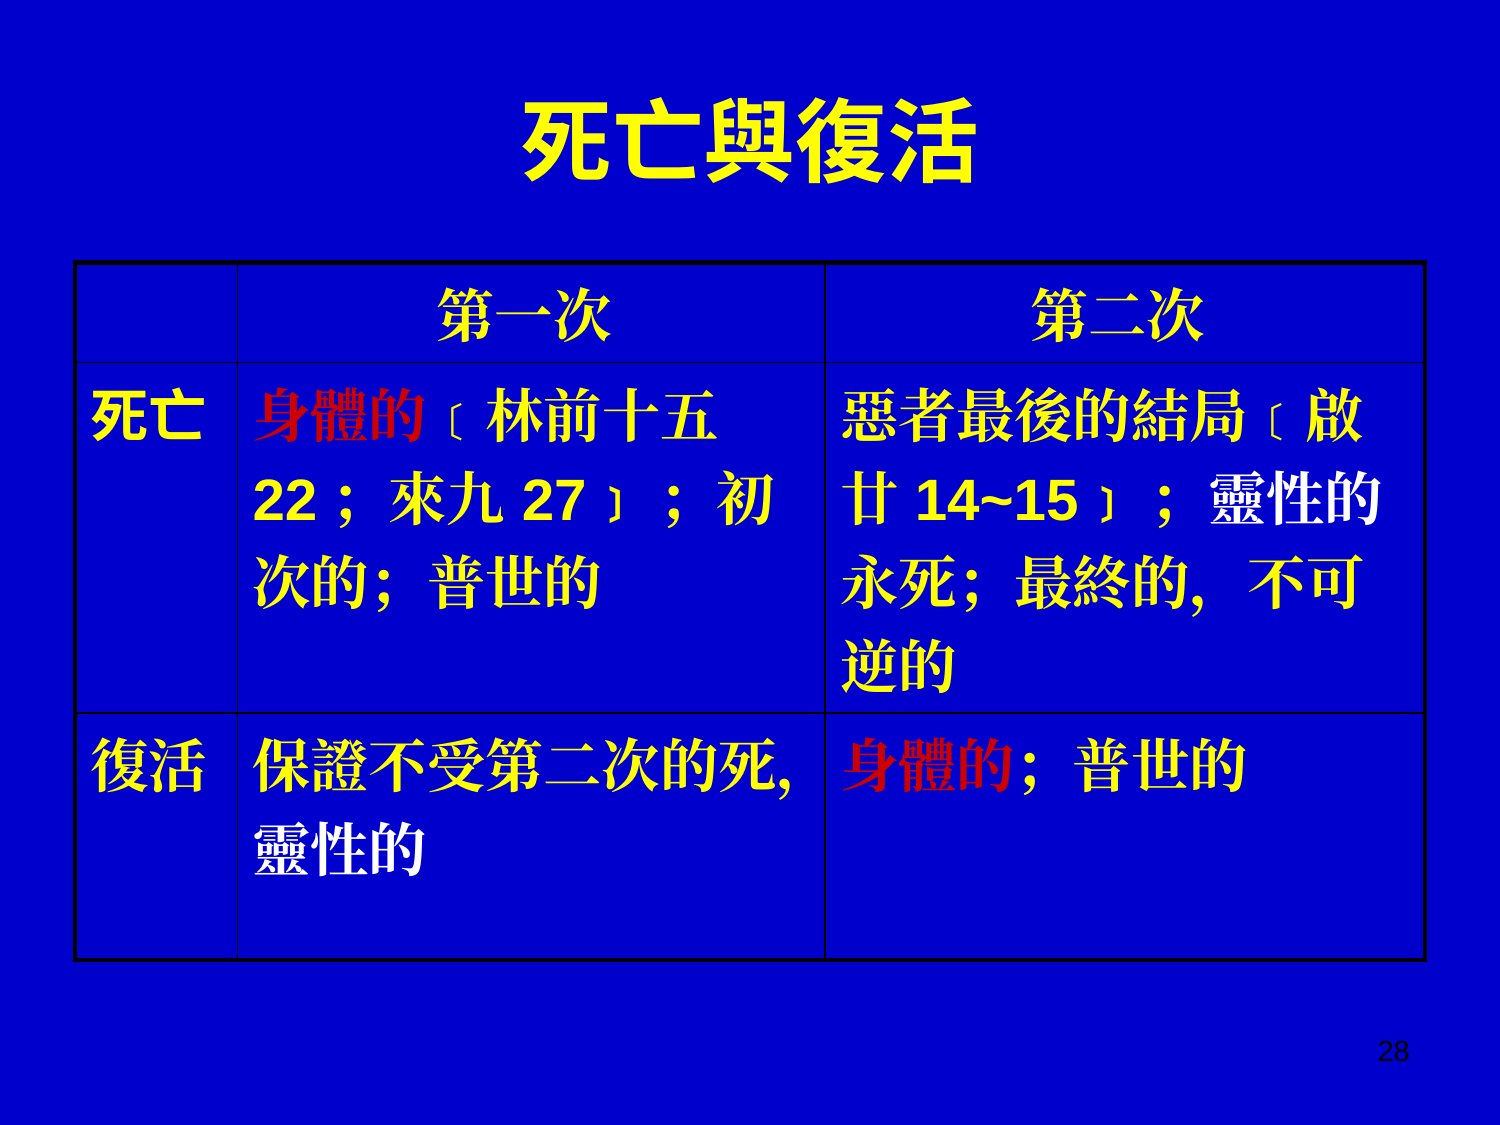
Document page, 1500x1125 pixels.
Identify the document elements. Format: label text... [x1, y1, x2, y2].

table_header 第二次 [826, 265, 1423, 362]
table_cell 保證不受第二次的死，靈性的 [238, 714, 824, 958]
table_header 第一次 [238, 265, 824, 362]
title 死亡與復活 [75, 45, 1425, 233]
table_cell 惡者最後的結局﹝啟廿14~15﹞；靈性的永死；最終的，不可逆的 [826, 363, 1423, 712]
table_cell 復活 [77, 714, 237, 958]
table_cell 死亡 [77, 363, 237, 712]
table_cell 身體的；普世的 [826, 714, 1423, 958]
table_cell 身體的﹝林前十五22；來九27﹞；初次的；普世的 [238, 363, 824, 712]
slide_number 28 [1074, 1024, 1425, 1103]
table_header [77, 265, 237, 362]
